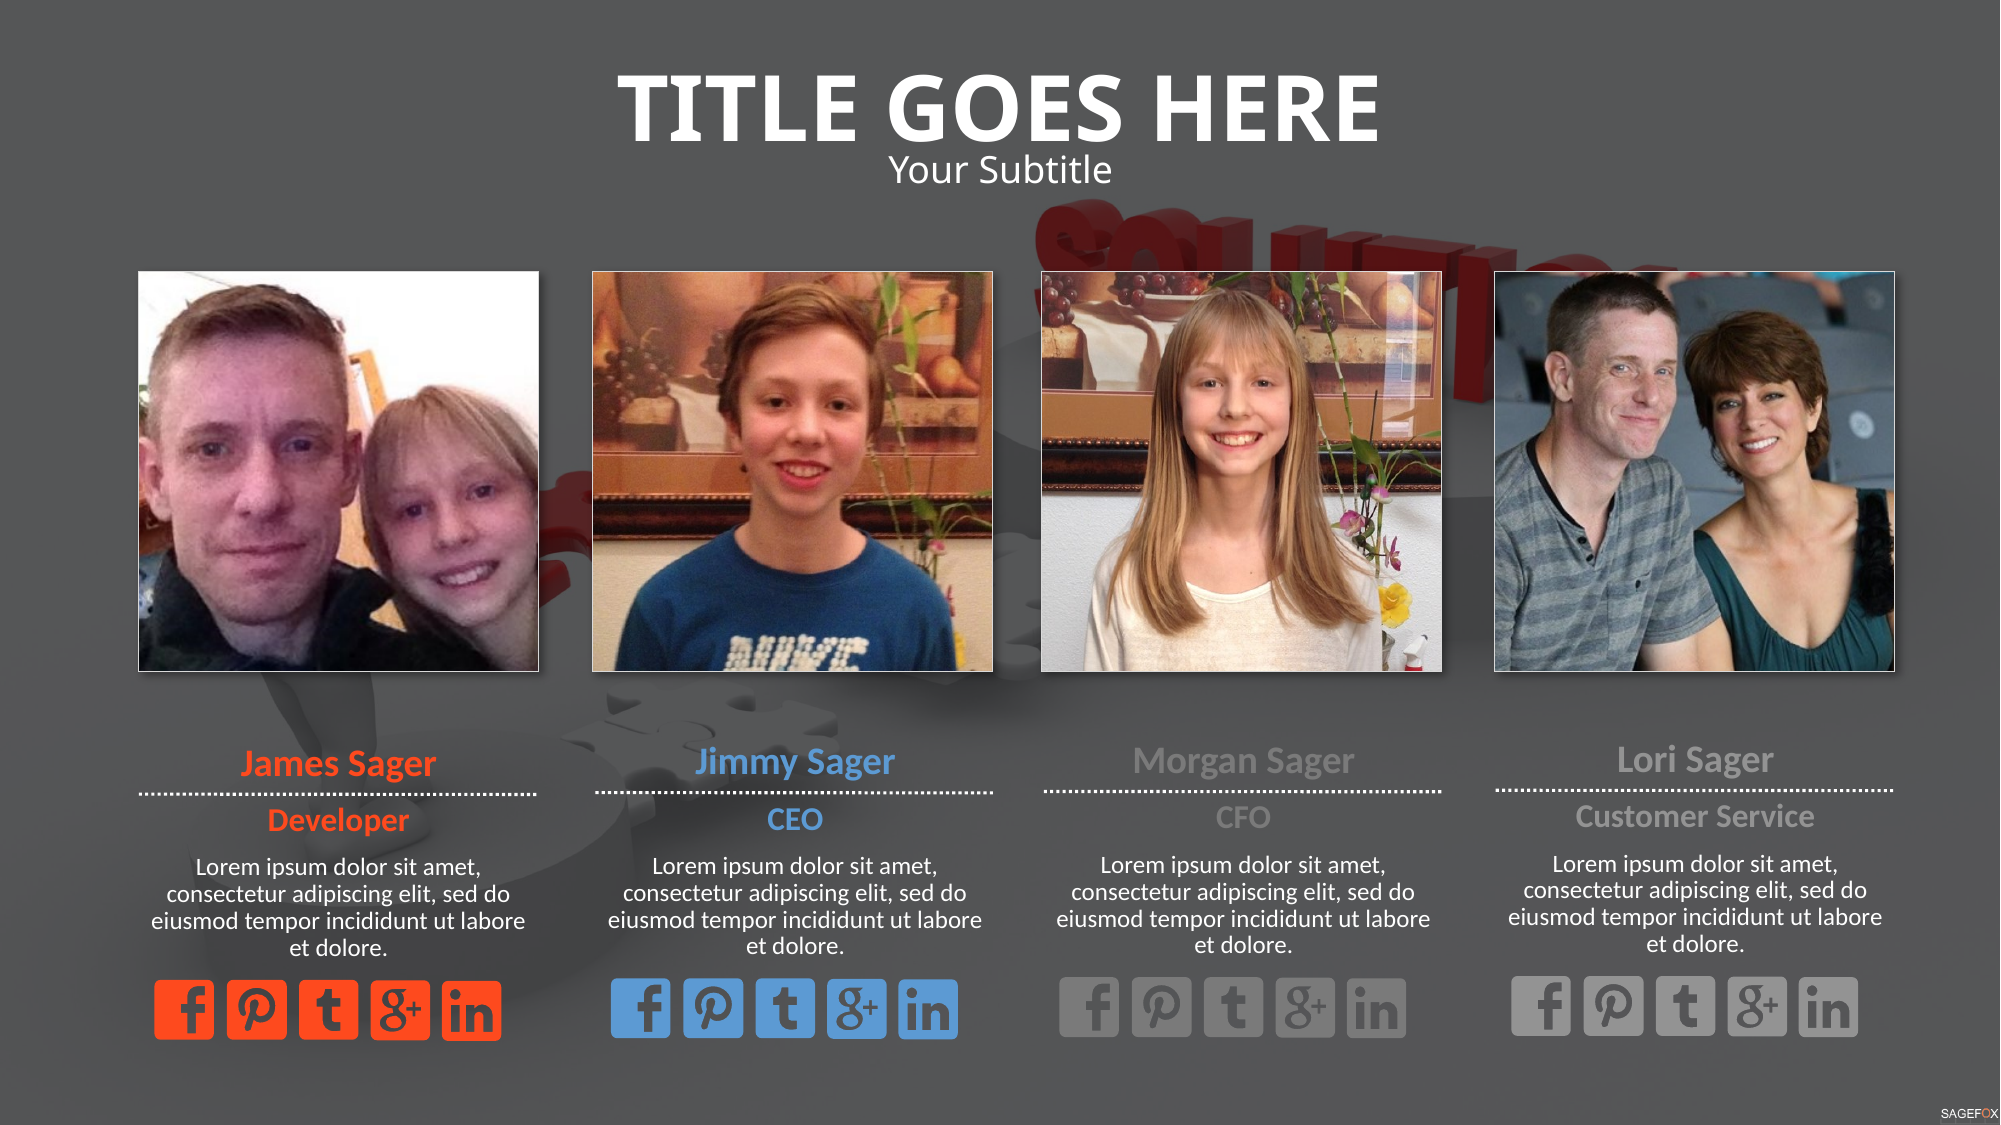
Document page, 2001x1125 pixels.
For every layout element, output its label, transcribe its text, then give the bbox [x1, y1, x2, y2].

text_box Developer [163, 799, 514, 842]
text_box Morgan Sager [1068, 739, 1419, 782]
text_box CFO [1068, 797, 1419, 840]
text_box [610, 978, 958, 1040]
text_box [138, 270, 540, 672]
text_box [591, 270, 993, 672]
text_box Jimmy Sager [620, 740, 971, 784]
text_box Lorem ipsum dolor sit amet, consectetur adipiscing elit, sed do eiusmod tempor incididunt ut labore et dolore. [1043, 851, 1444, 965]
text_box Lorem ipsum dolor sit amet, consectetur adipiscing elit, sed do eiusmod tempor incididunt ut labore et dolore. [595, 852, 996, 966]
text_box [1059, 977, 1407, 1039]
text_box Customer Service [1520, 796, 1871, 839]
text_box Lorem ipsum dolor sit amet, consectetur adipiscing elit, sed do eiusmod tempor incididunt ut labore et dolore. [1495, 850, 1896, 964]
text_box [1511, 976, 1859, 1038]
text_box Lorem ipsum dolor sit amet, consectetur adipiscing elit, sed do eiusmod tempor incididunt ut labore et dolore. [138, 854, 539, 968]
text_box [548, 42, 1452, 199]
text_box [1040, 270, 1442, 672]
text_box [1494, 271, 1896, 673]
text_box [154, 979, 502, 1041]
text_box Lori Sager [1520, 738, 1871, 781]
text_box James Sager [163, 742, 514, 785]
text_box CEO [620, 798, 971, 841]
picture [1940, 0, 2001, 1125]
